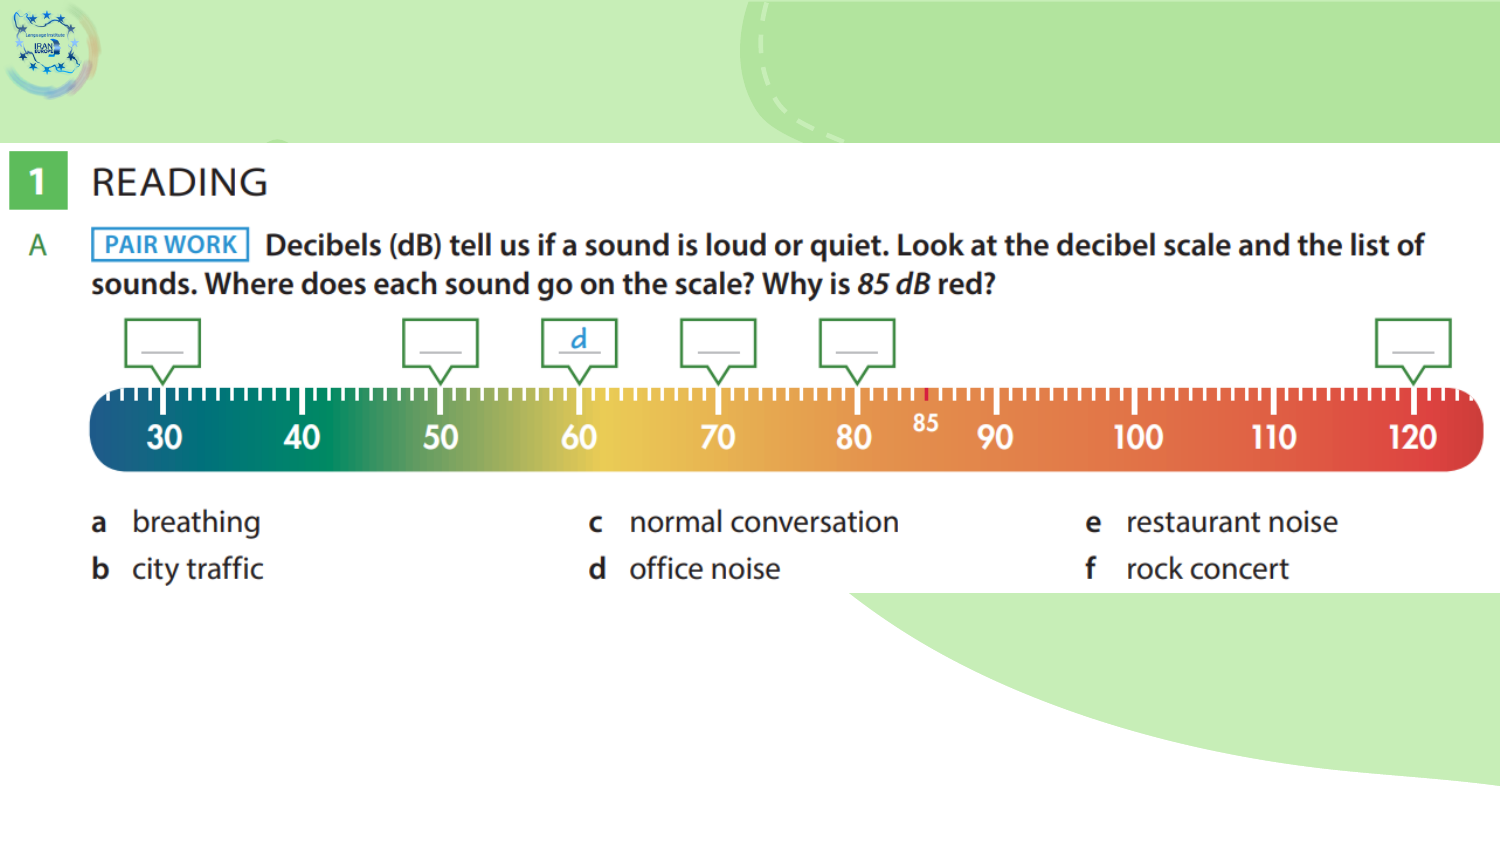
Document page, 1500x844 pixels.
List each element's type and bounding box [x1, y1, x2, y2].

picture [0, 143, 1500, 594]
picture [0, 0, 106, 103]
